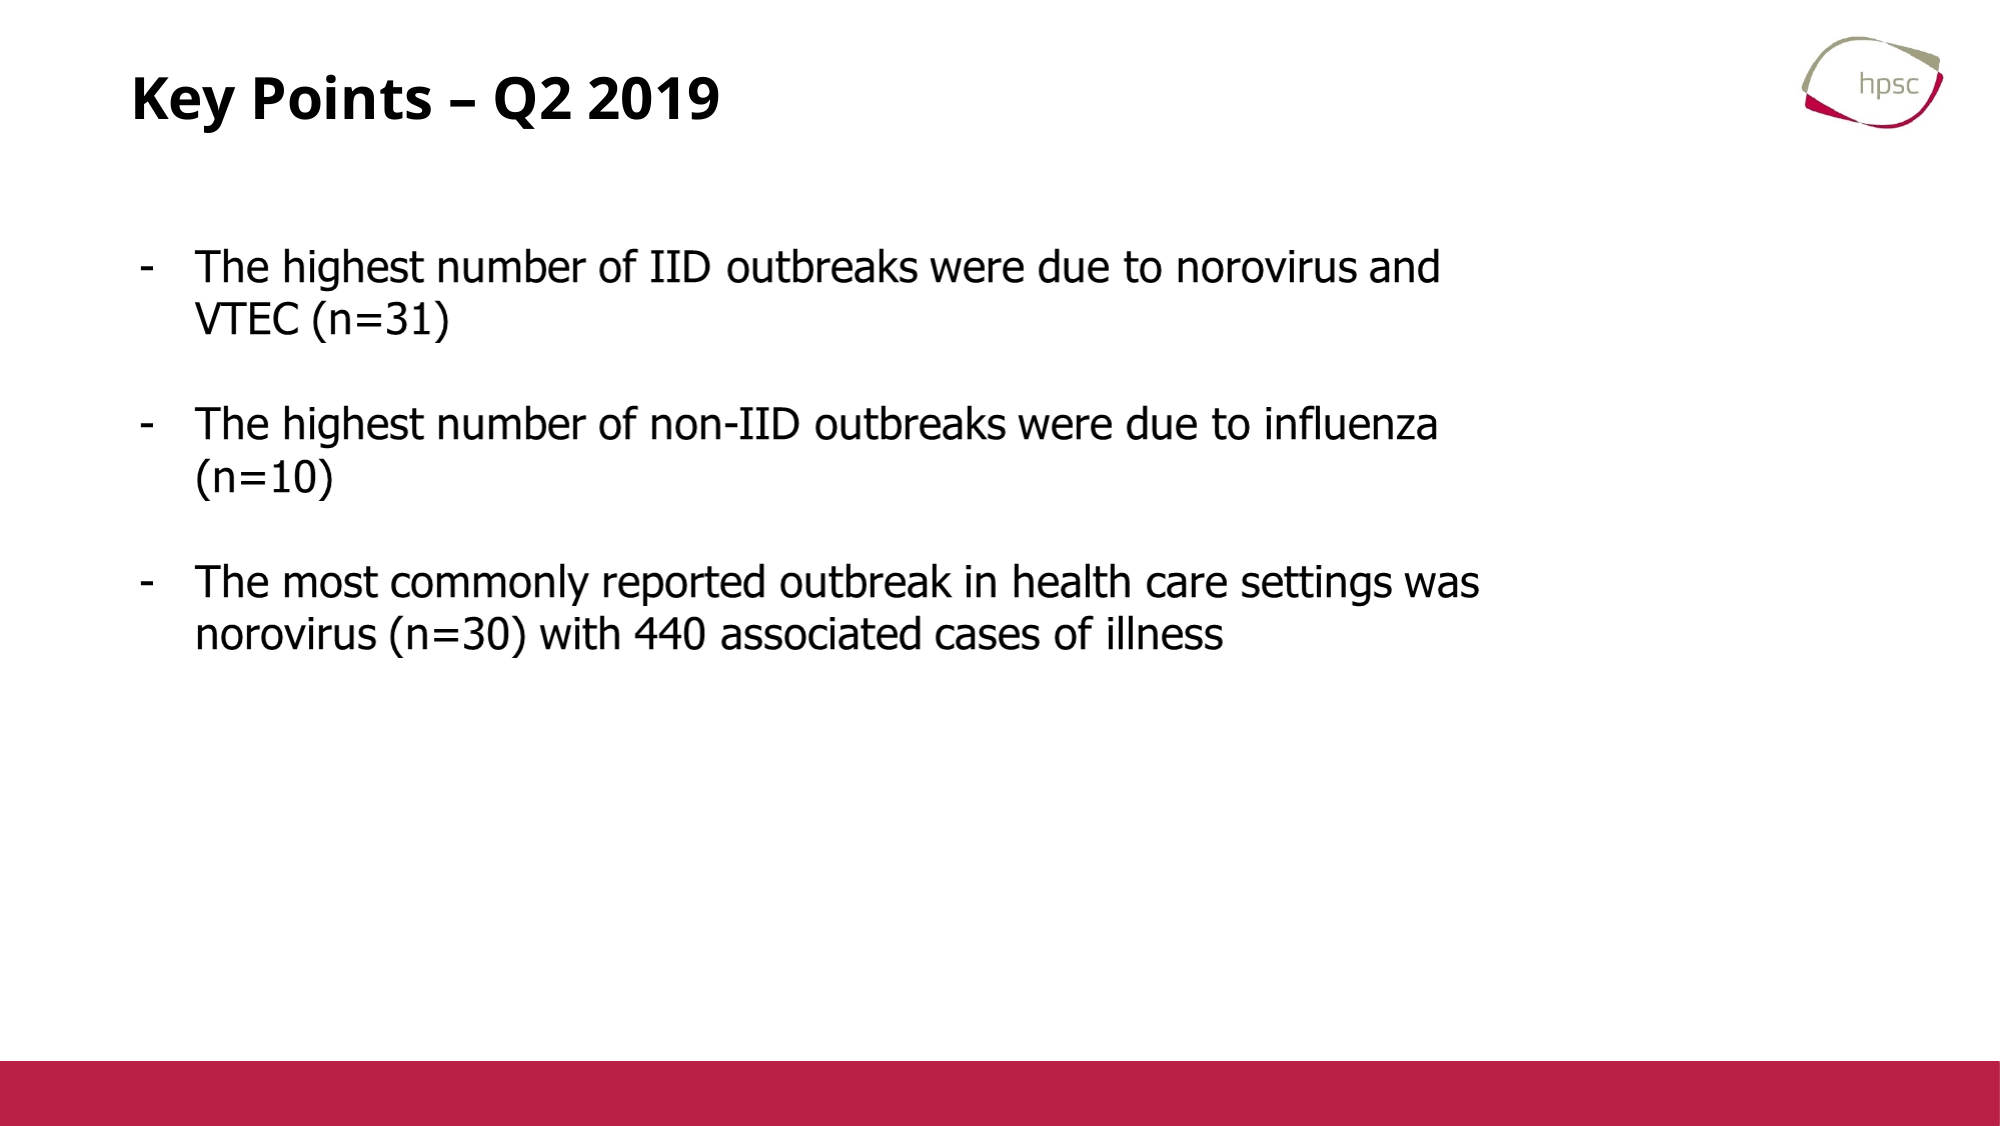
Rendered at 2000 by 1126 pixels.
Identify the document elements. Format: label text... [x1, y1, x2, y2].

title Key Points – Q2 2019 [112, 50, 1663, 143]
picture [112, 224, 1537, 724]
picture [1787, 12, 1956, 153]
